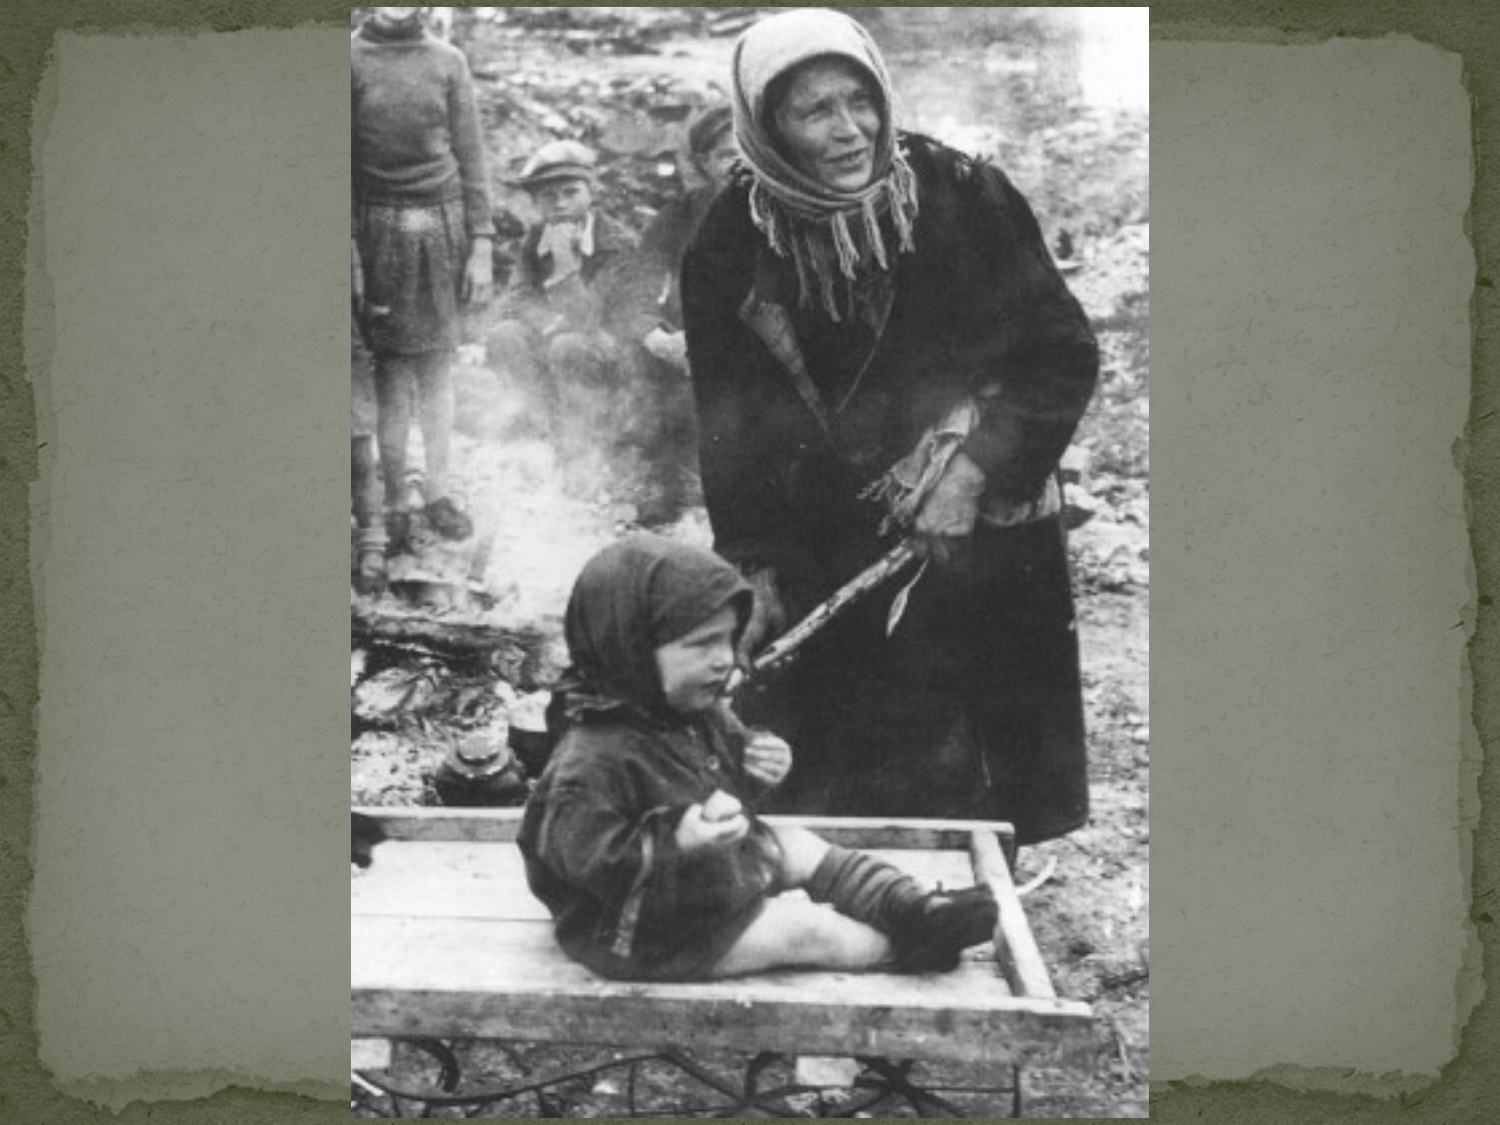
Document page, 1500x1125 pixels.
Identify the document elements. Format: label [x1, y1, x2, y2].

picture [351, 7, 1149, 1118]
